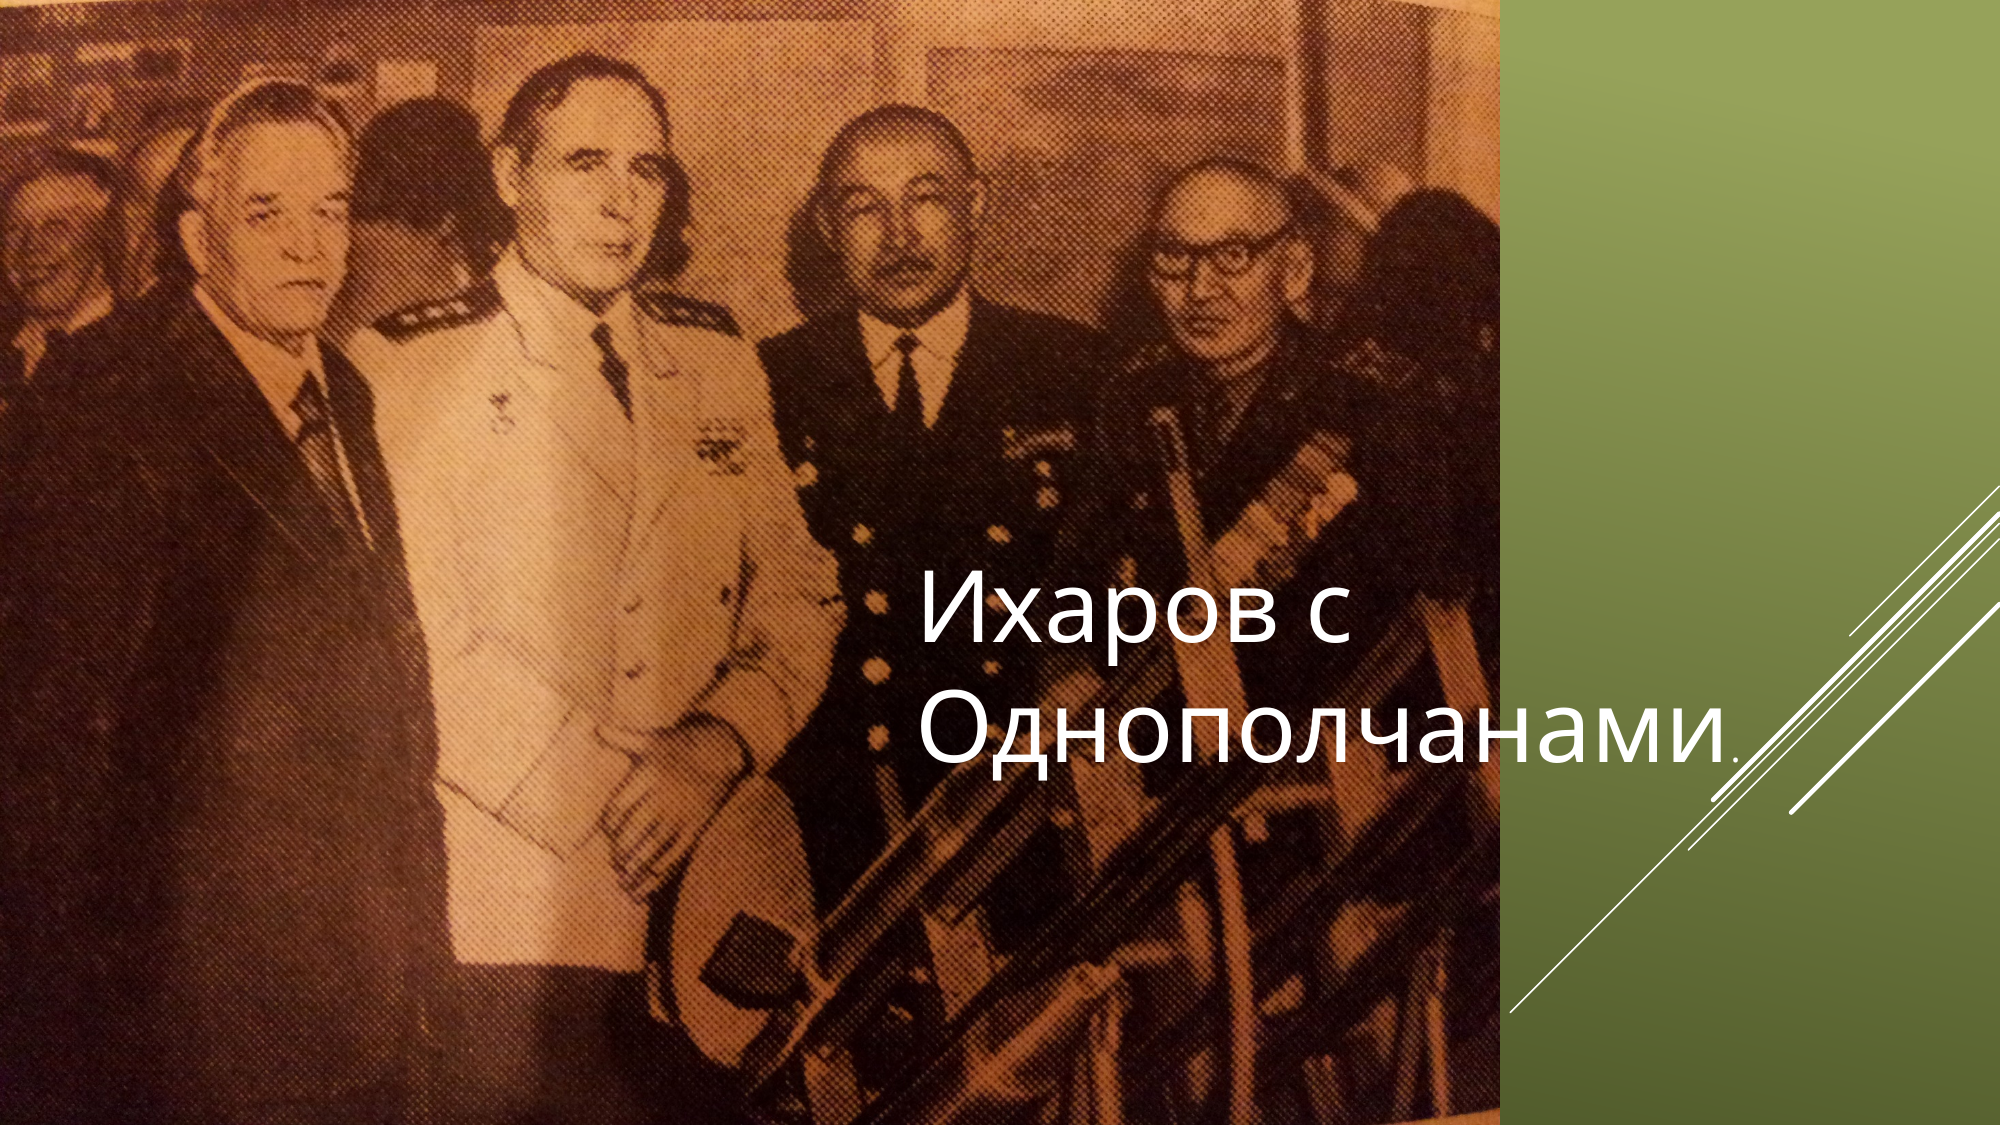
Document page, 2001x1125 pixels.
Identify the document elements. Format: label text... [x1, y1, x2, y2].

text_box Ихаров с Однополчанами. [1501, 535, 1756, 790]
picture [0, 0, 1501, 1125]
